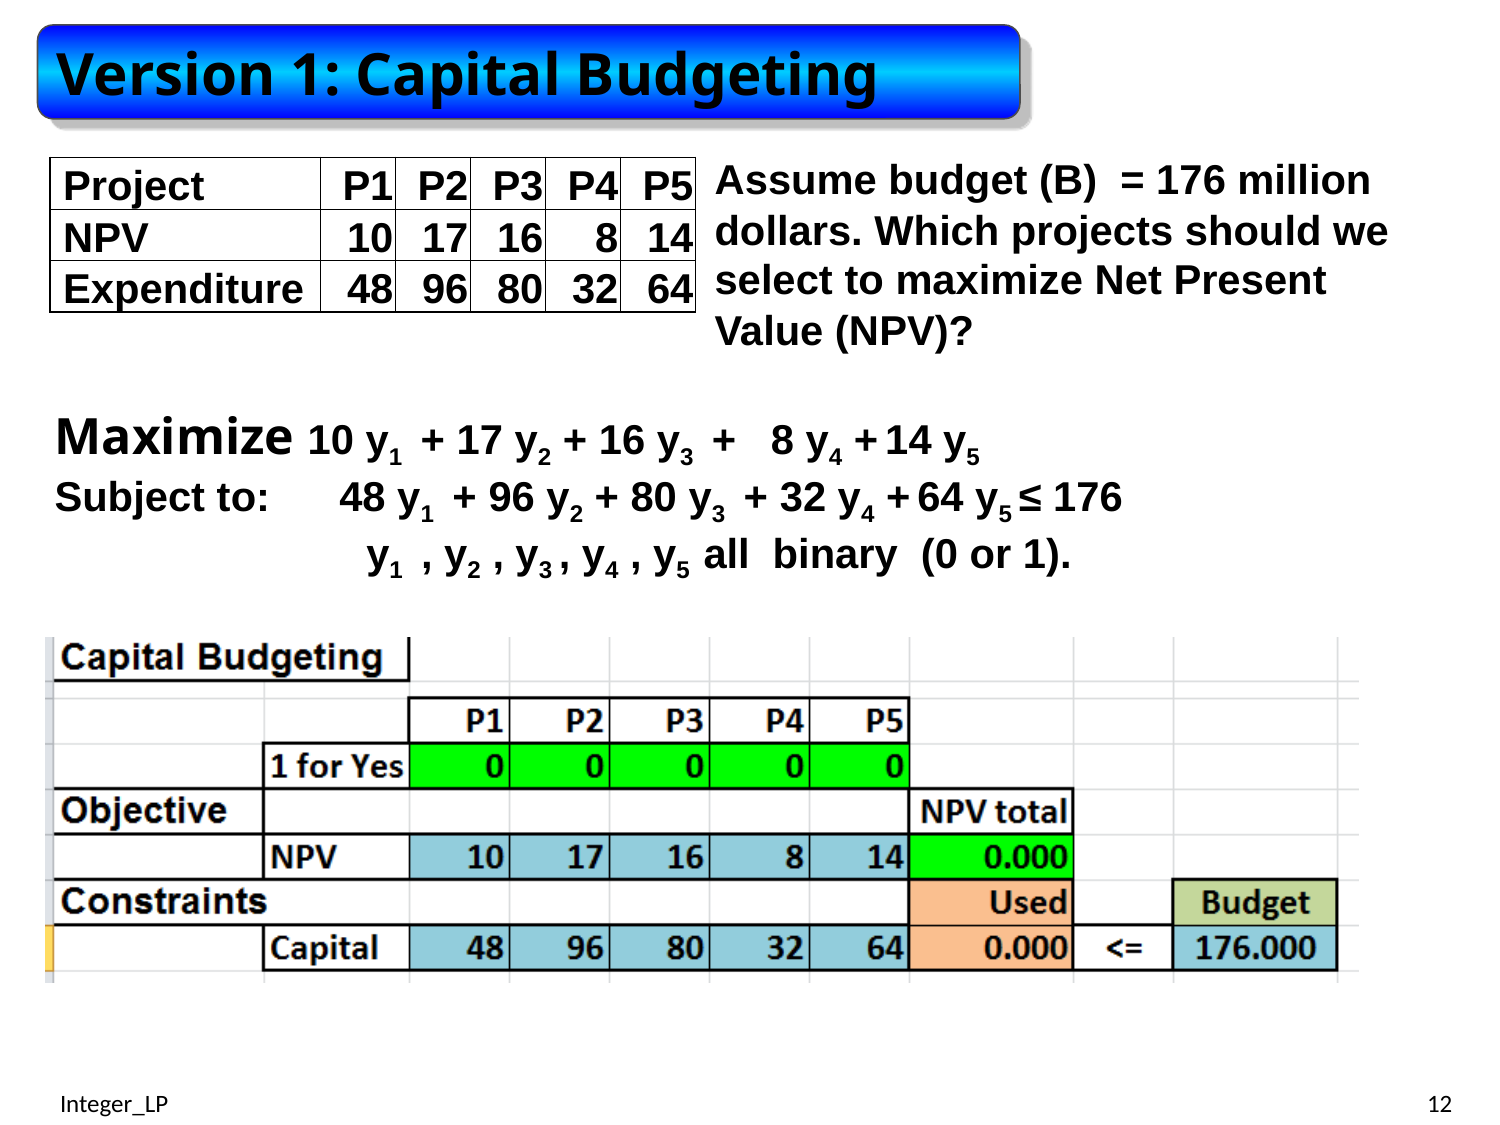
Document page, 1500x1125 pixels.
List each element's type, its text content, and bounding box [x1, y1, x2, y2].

table_header P3 [471, 158, 545, 209]
text_box Maximize 10 y1 + 17 y2 + 16 y3 + 8 y4 + 14 y5 Subject to: 48 y1 + 96 y2 + 80 y3 + 32 y4 + 64 y5 ≤ 176 y1 , y2 , y3 , y4 , y5 all binary (0 or 1). [39, 397, 1450, 592]
text_box Assume budget (B) = 176 million dollars. Which projects should we select to maximize Net Present Value (NPV)? [699, 145, 1450, 361]
text_box Version 1: Capital Budgeting [37, 24, 1021, 119]
slide_number 12 [1154, 1079, 1468, 1125]
table_header P5 [621, 158, 695, 209]
table_cell 8 [546, 210, 620, 260]
table_cell 32 [546, 261, 620, 311]
table_cell 96 [396, 261, 470, 311]
picture [44, 637, 1360, 984]
table_cell Expenditure [51, 261, 320, 311]
table_header P1 [321, 158, 395, 209]
table_cell 14 [621, 210, 695, 260]
table_cell 80 [471, 261, 545, 311]
table_cell 16 [471, 210, 545, 260]
table_cell 48 [321, 261, 395, 311]
footer Integer_LP [44, 1079, 521, 1125]
table_header P2 [396, 158, 470, 209]
table_cell 10 [321, 210, 395, 260]
table_cell NPV [51, 210, 320, 260]
table_cell 64 [621, 261, 695, 311]
table_header Project [51, 158, 320, 209]
table_cell 17 [396, 210, 470, 260]
table_header P4 [546, 158, 620, 209]
